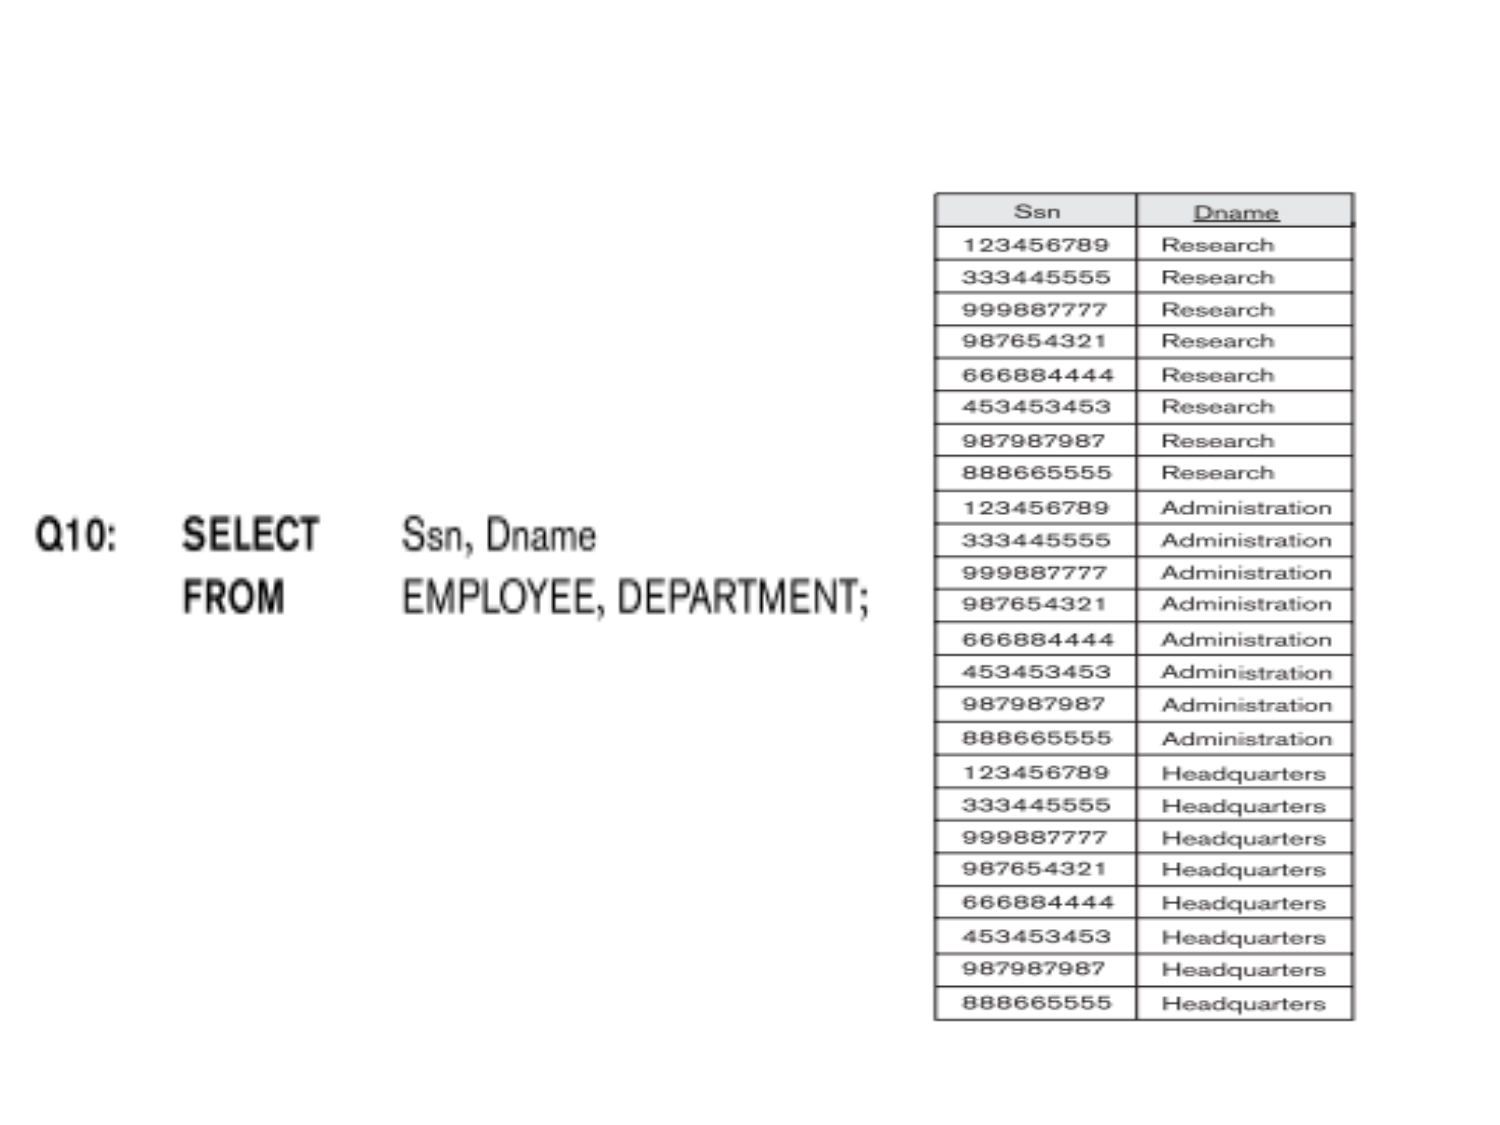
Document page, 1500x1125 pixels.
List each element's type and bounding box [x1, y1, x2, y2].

picture [0, 174, 1413, 1040]
